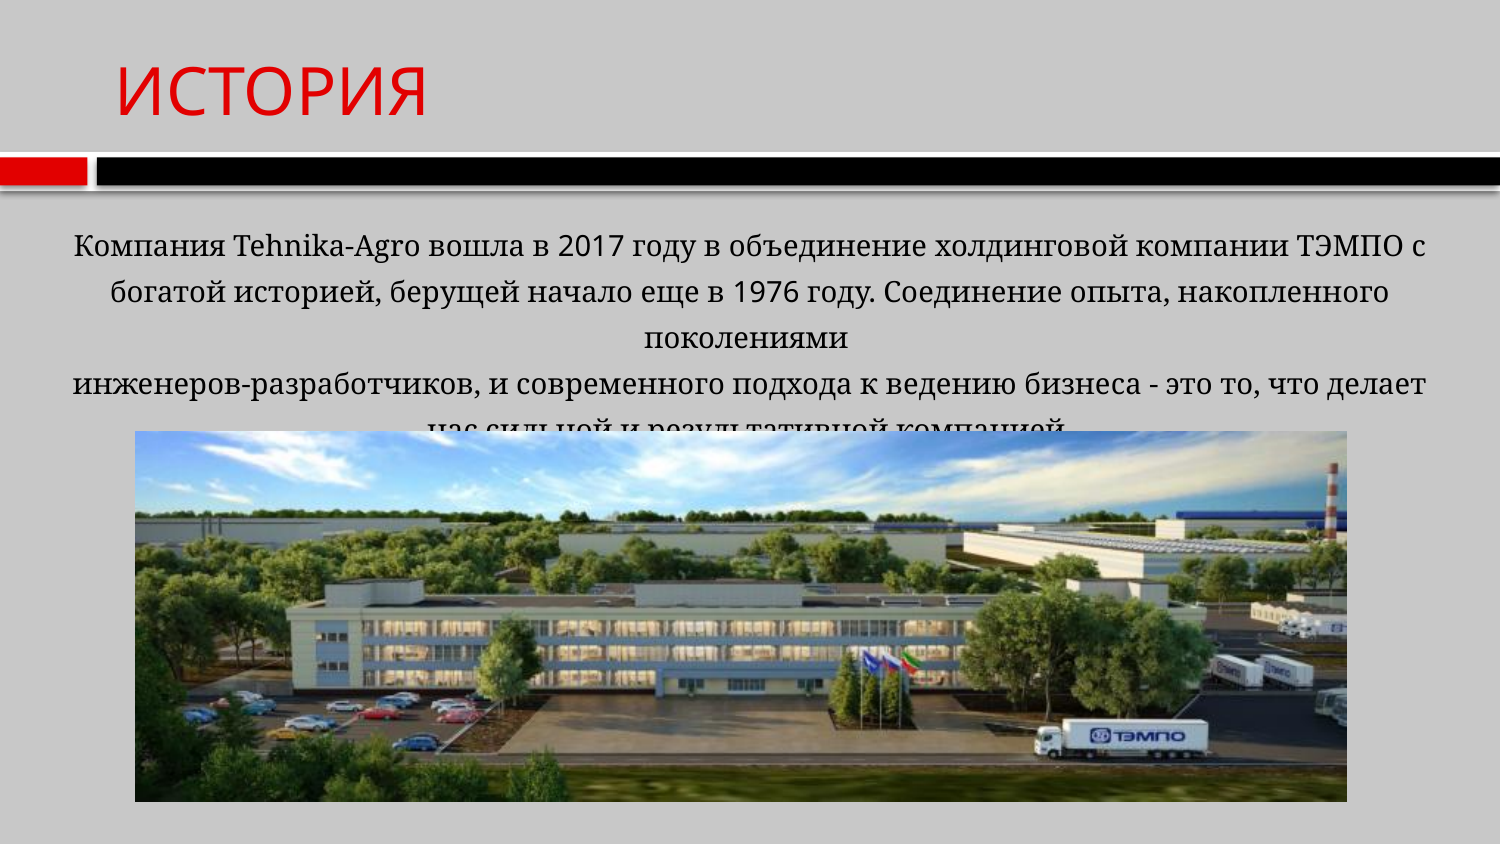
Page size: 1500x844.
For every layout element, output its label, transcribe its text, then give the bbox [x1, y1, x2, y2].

text_box Компания Tehnika-Agro вошла в 2017 году в объединение холдинговой компании ТЭМПО с богатой историей, берущей начало еще в 1976 году. Соединение опыта, накопленного поколениями инженеров-разработчиков, и современного подхода к ведению бизнеса - это то, что делает нас сильной и результативной компанией. [41, 208, 1459, 454]
picture [135, 430, 1347, 802]
title ИСТОРИЯ [99, 28, 1438, 150]
